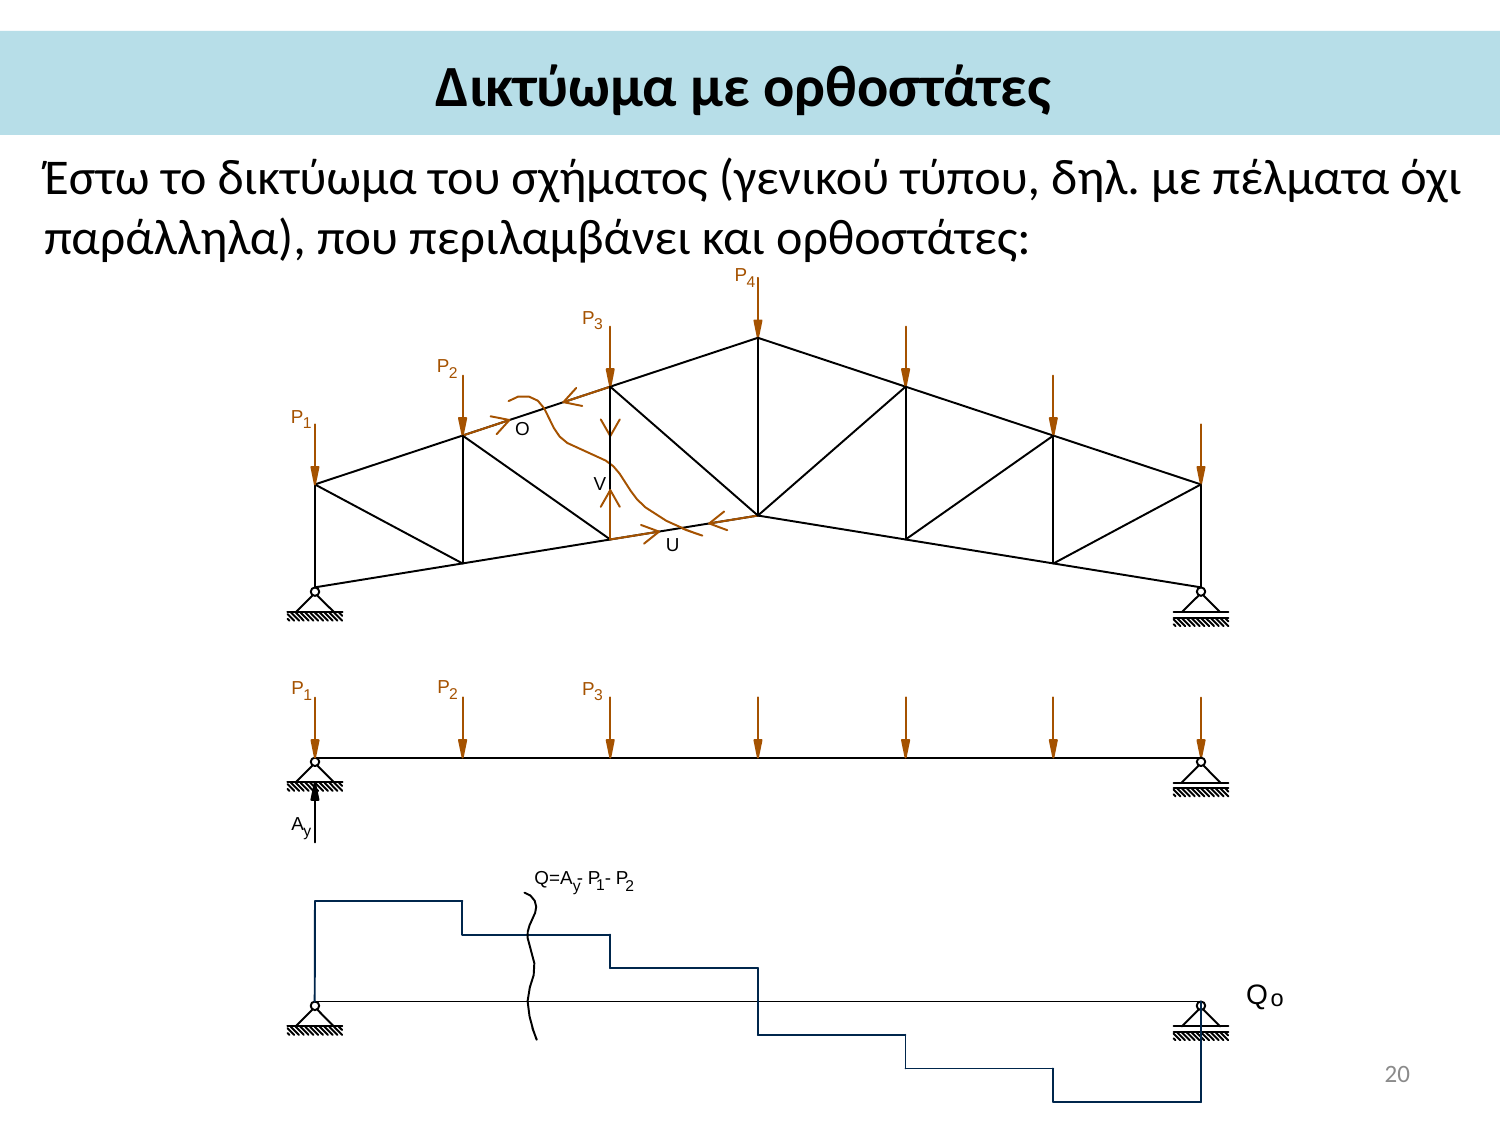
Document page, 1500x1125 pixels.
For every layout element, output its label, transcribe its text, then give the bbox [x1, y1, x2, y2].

title Δικτύωμα με ορθοστάτες [0, 30, 1500, 135]
list Έστω το δικτύωμα του σχήματος (γενικού τύπου, δηλ. με πέλματα όχι παράλληλα), που περιλαμβάνει και ορθοστάτες: [29, 137, 1500, 303]
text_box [277, 255, 1294, 1111]
slide_number 20 [1299, 1042, 1425, 1103]
